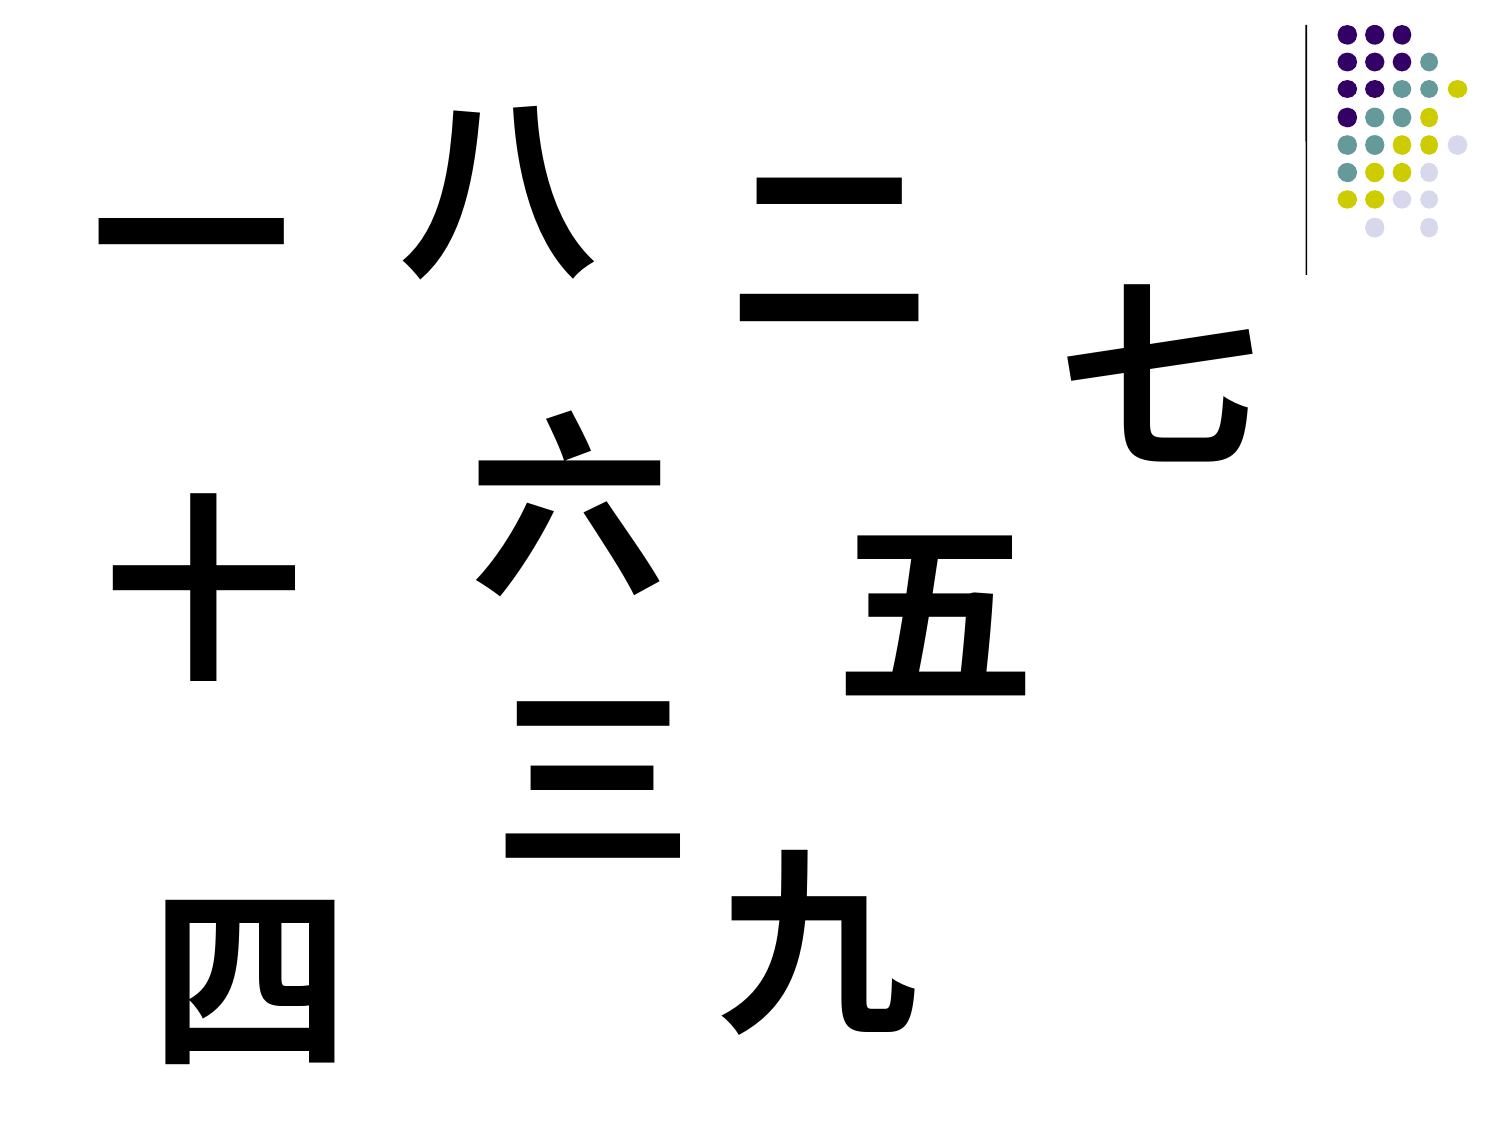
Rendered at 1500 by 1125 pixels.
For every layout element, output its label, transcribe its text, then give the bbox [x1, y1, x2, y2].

text_box 五 [820, 479, 1105, 735]
text_box 二 [714, 113, 1058, 369]
text_box 三 [478, 645, 821, 900]
text_box 十 [88, 456, 538, 711]
text_box 四 [135, 846, 479, 1101]
text_box 七 [1045, 243, 1400, 499]
text_box 八 [383, 54, 798, 310]
text_box 一 [76, 101, 455, 357]
text_box 九 [702, 810, 939, 1066]
text_box 六 [454, 373, 916, 629]
